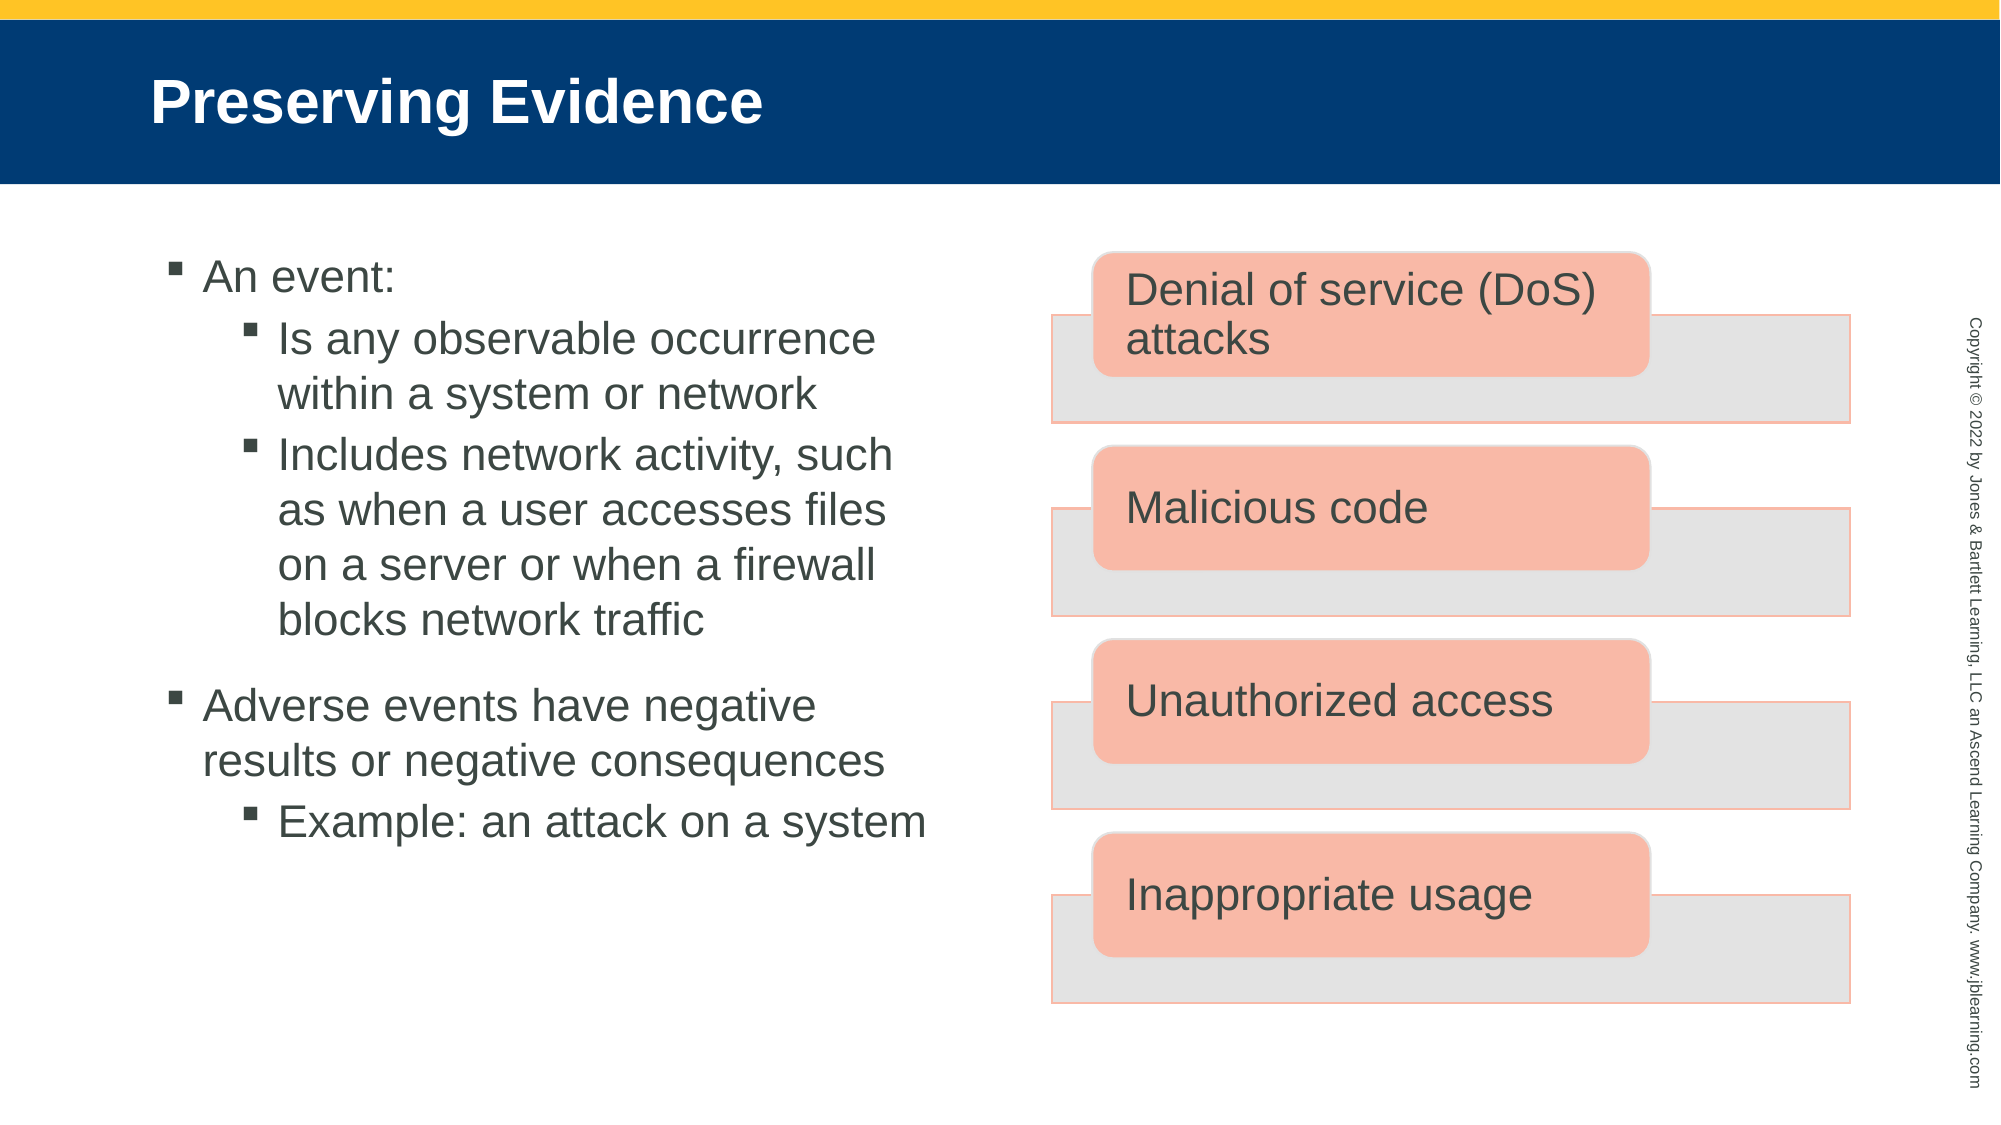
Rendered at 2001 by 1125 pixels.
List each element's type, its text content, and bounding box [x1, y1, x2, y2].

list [1052, 239, 1850, 1016]
title Preserving Evidence [0, 19, 2000, 185]
list An event: Is any observable occurrence within a system or network Includes network activity, such as when a user accesses files on a server or when a firewall blocks network traffic Adverse events have negative results or negative consequences Example: an attack on a system [150, 239, 947, 1016]
